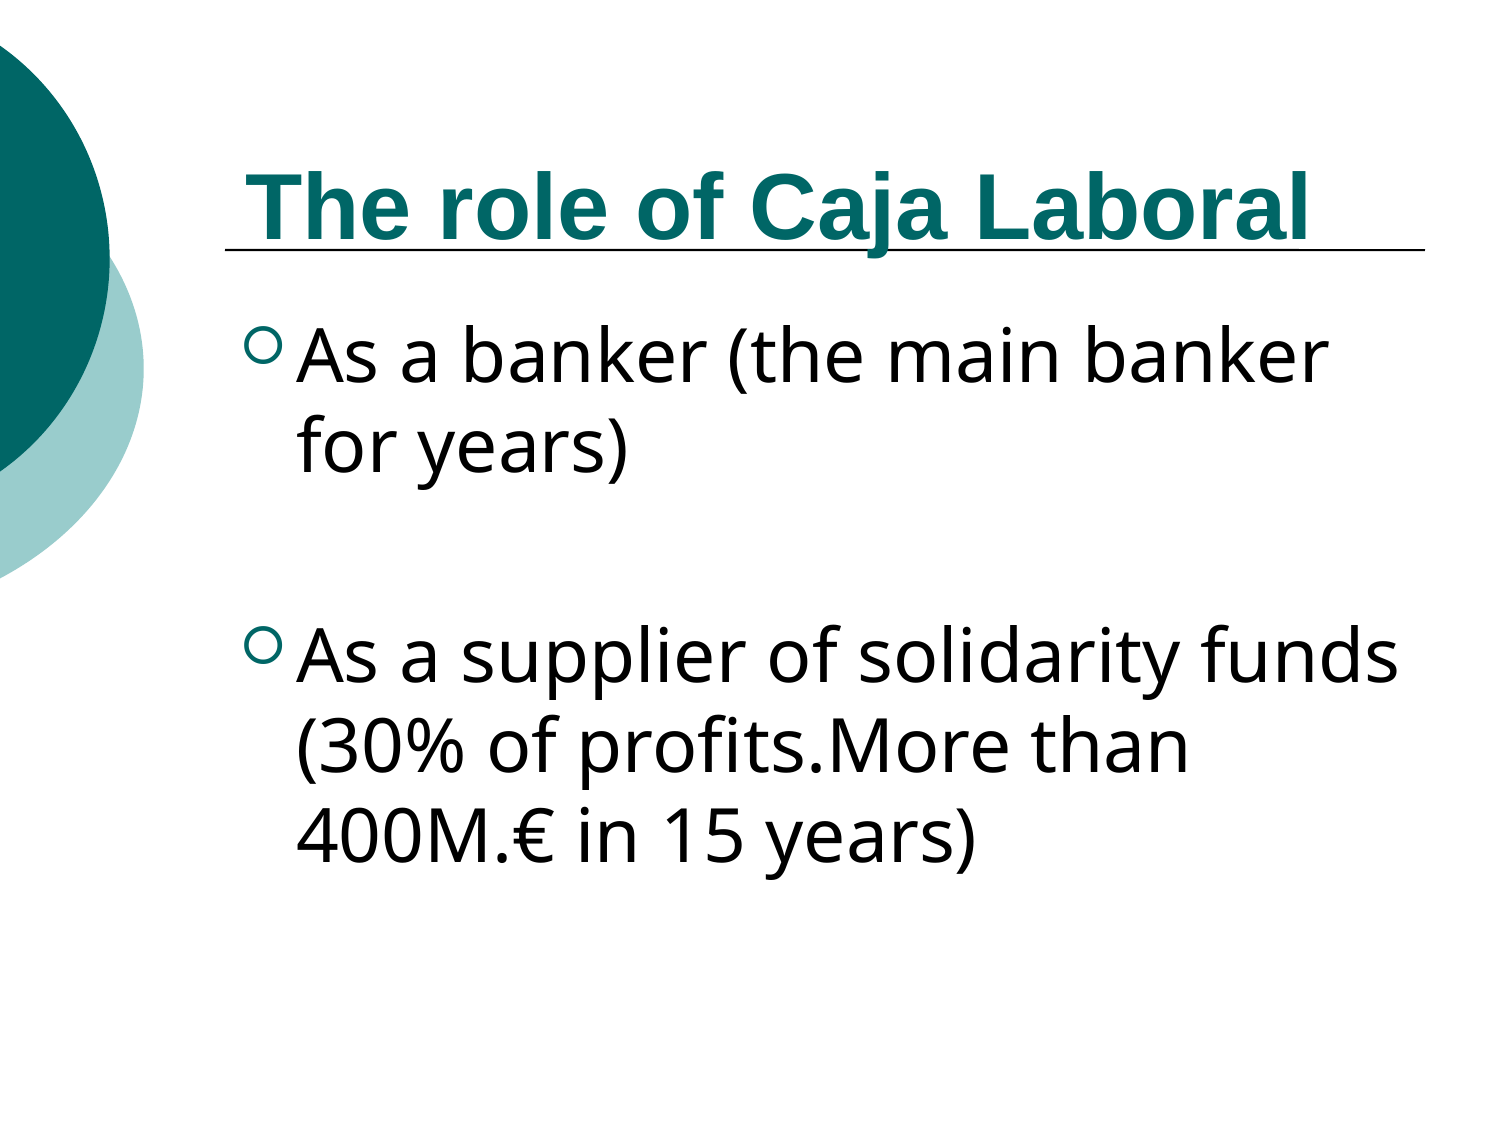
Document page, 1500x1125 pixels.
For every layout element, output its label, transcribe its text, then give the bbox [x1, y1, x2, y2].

title The role of Caja Laboral [230, 78, 1430, 266]
list As a banker (the main banker for years) As a supplier of solidarity funds (30% of profits.More than 400M.€ in 15 years) [224, 299, 1425, 975]
